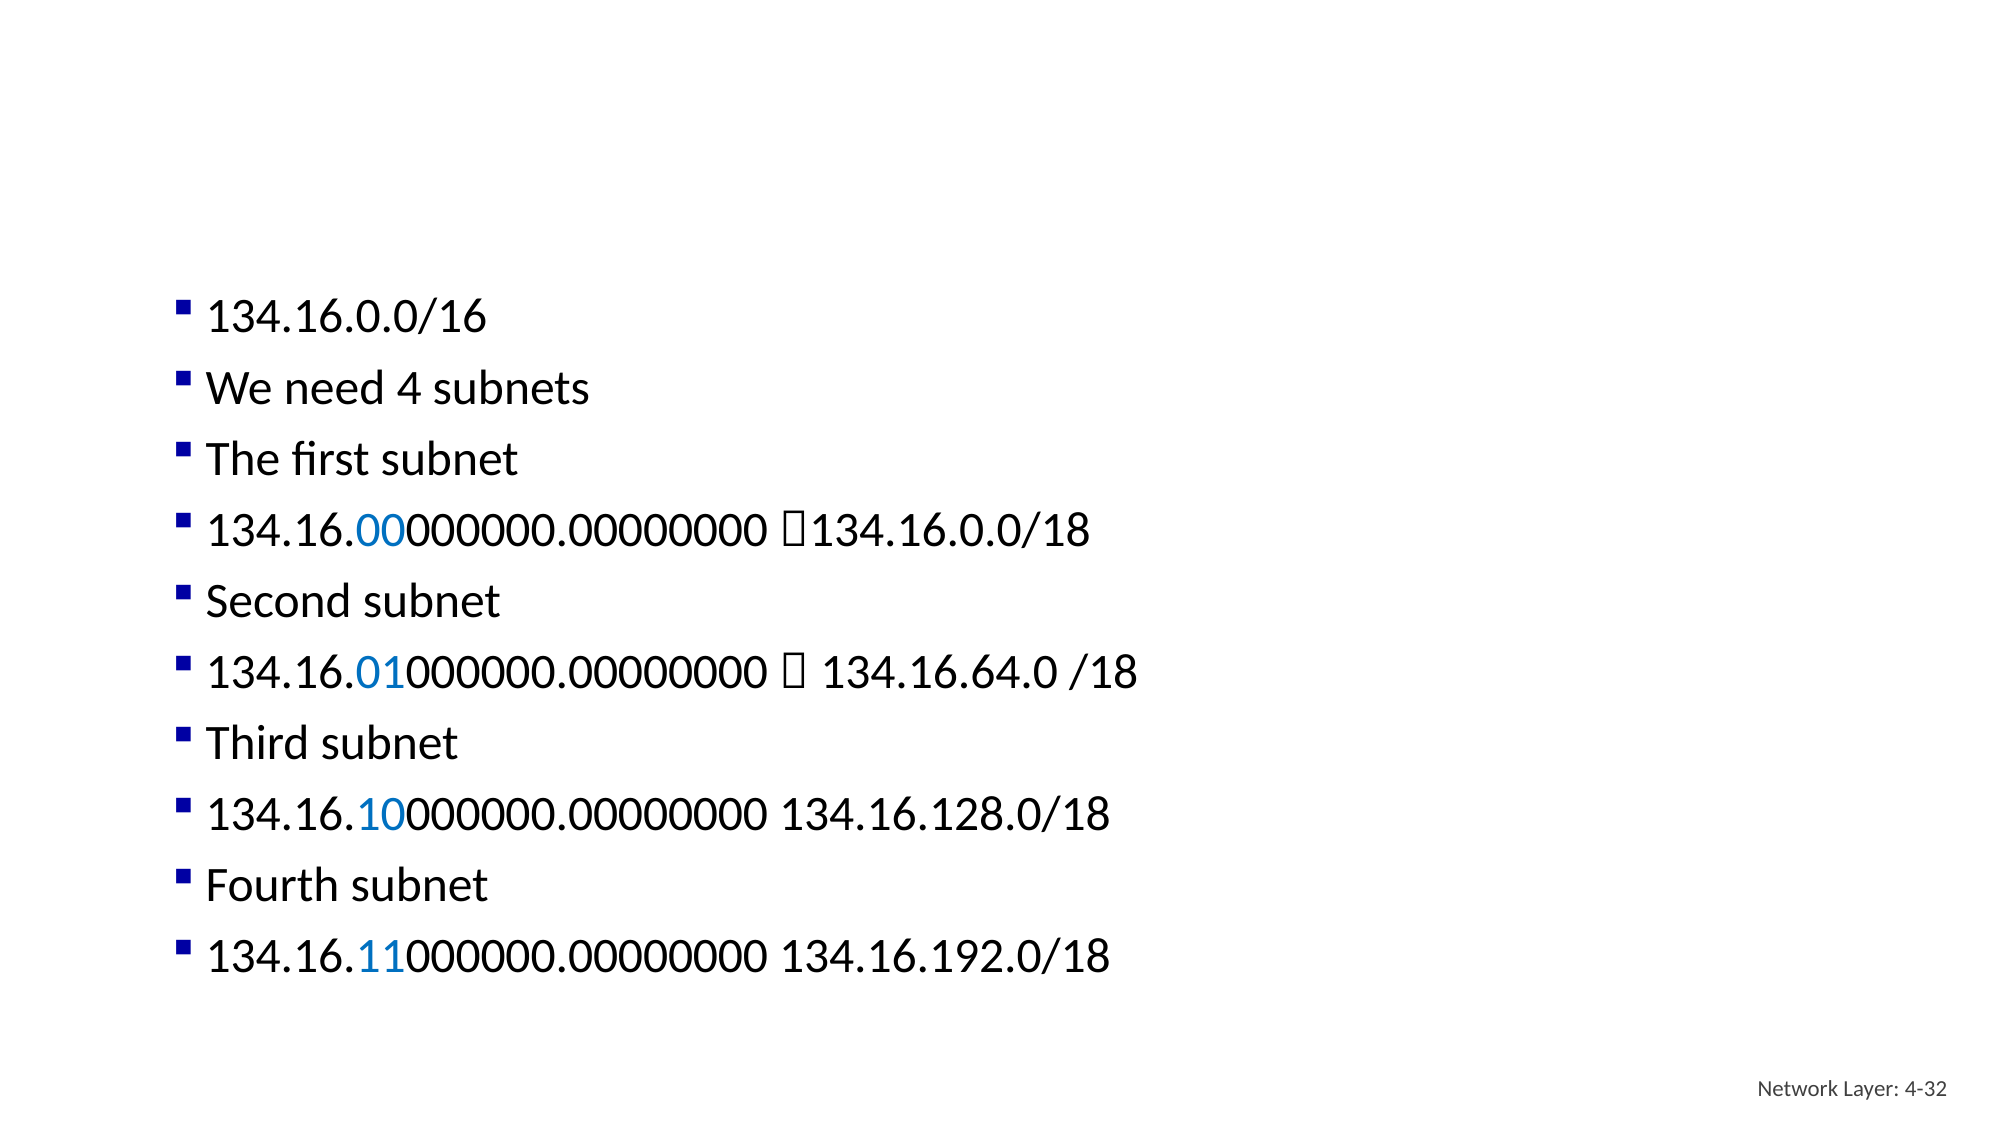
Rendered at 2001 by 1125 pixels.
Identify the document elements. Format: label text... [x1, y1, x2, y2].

slide_number Network Layer: 4-32 [1512, 1056, 1963, 1117]
list 134.16.0.0/16 We need 4 subnets The first subnet 134.16.00000000.00000000 134.16.0.0/18 Second subnet 134.16.01000000.00000000  134.16.64.0 /18 Third subnet 134.16.10000000.00000000 134.16.128.0/18 Fourth subnet 134.16.11000000.00000000 134.16.192.0/18 [137, 282, 1659, 997]
